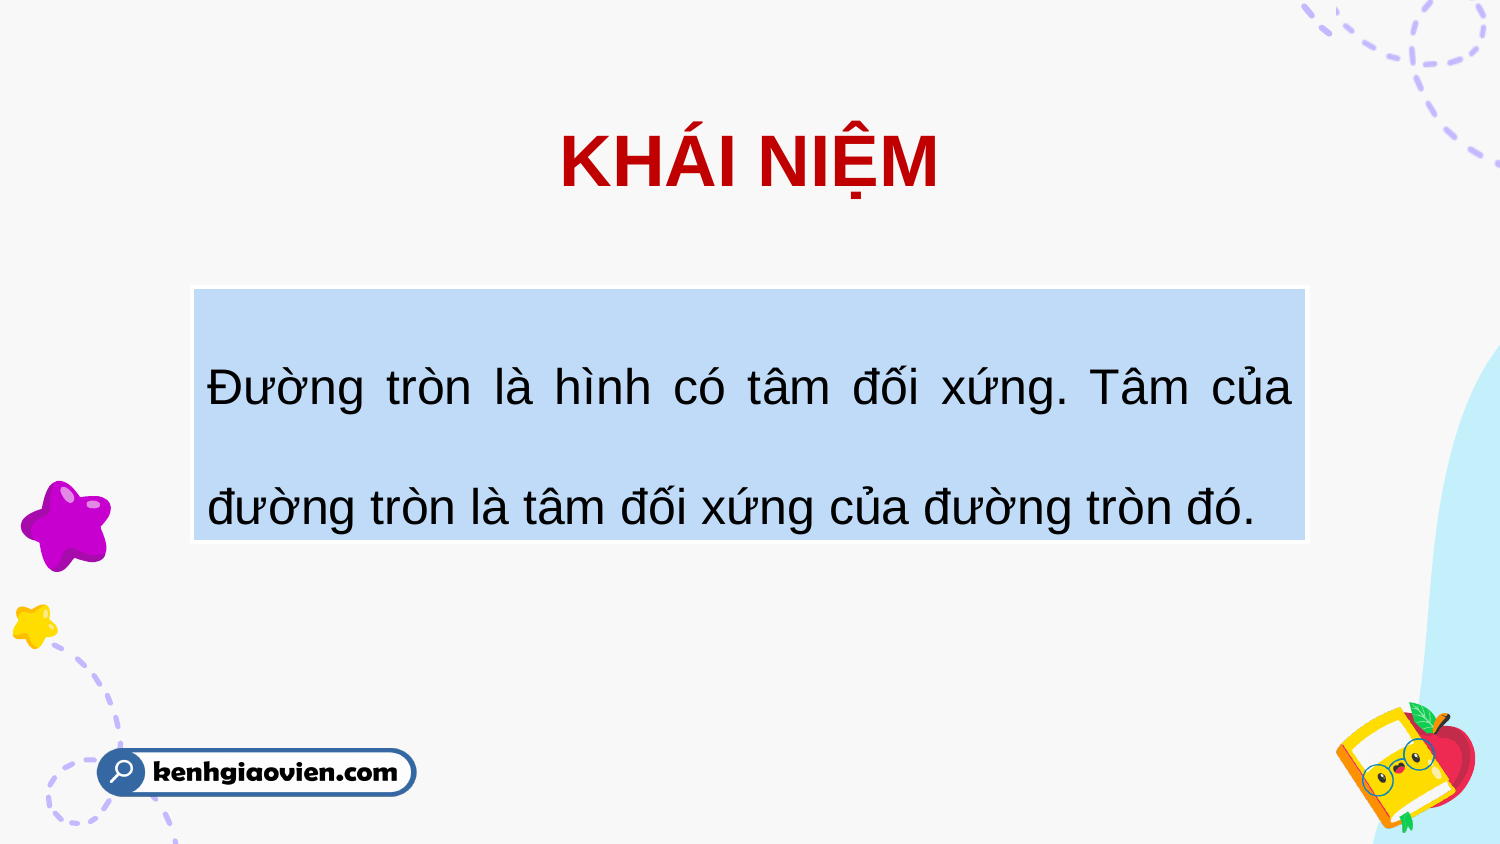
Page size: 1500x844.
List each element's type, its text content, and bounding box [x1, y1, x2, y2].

picture [1336, 0, 1500, 221]
picture [1336, 707, 1456, 833]
text_box KHÁI NIỆM [493, 98, 1007, 207]
text_box Đường tròn là hình có tâm đối xứng. Tâm của đường tròn là tâm đối xứng của đường tròn đó. [192, 287, 1308, 542]
picture [96, 744, 417, 804]
